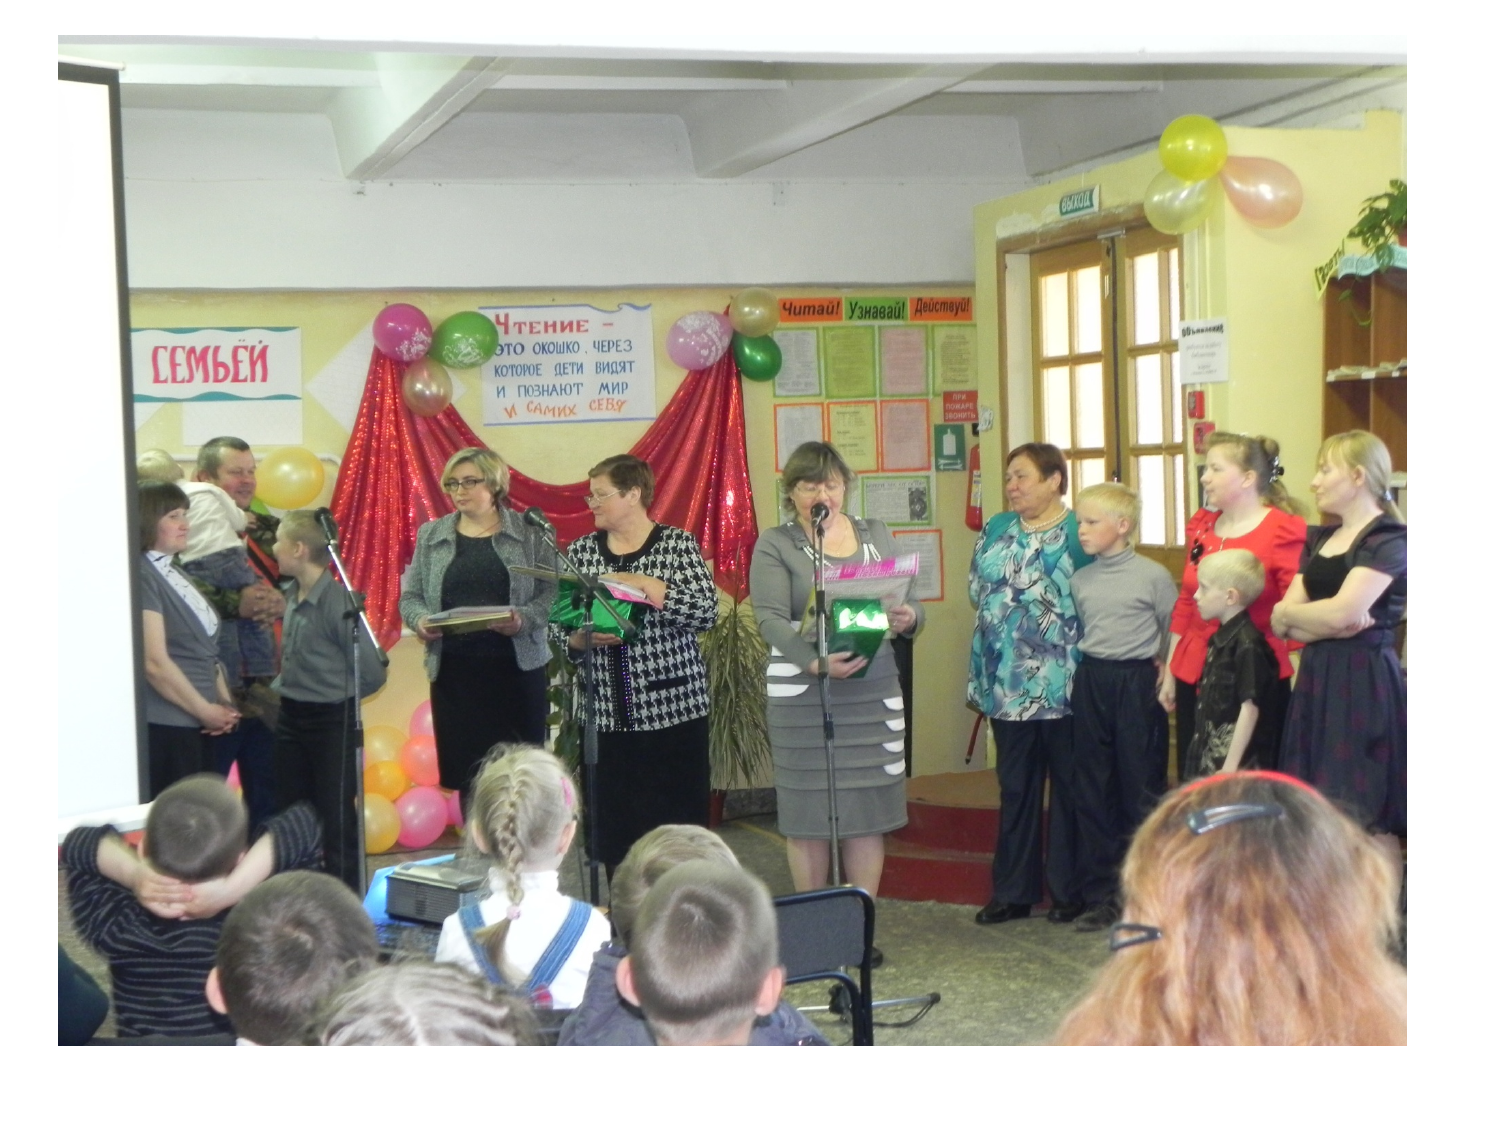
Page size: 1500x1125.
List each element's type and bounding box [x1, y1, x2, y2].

list [58, 34, 1407, 1047]
